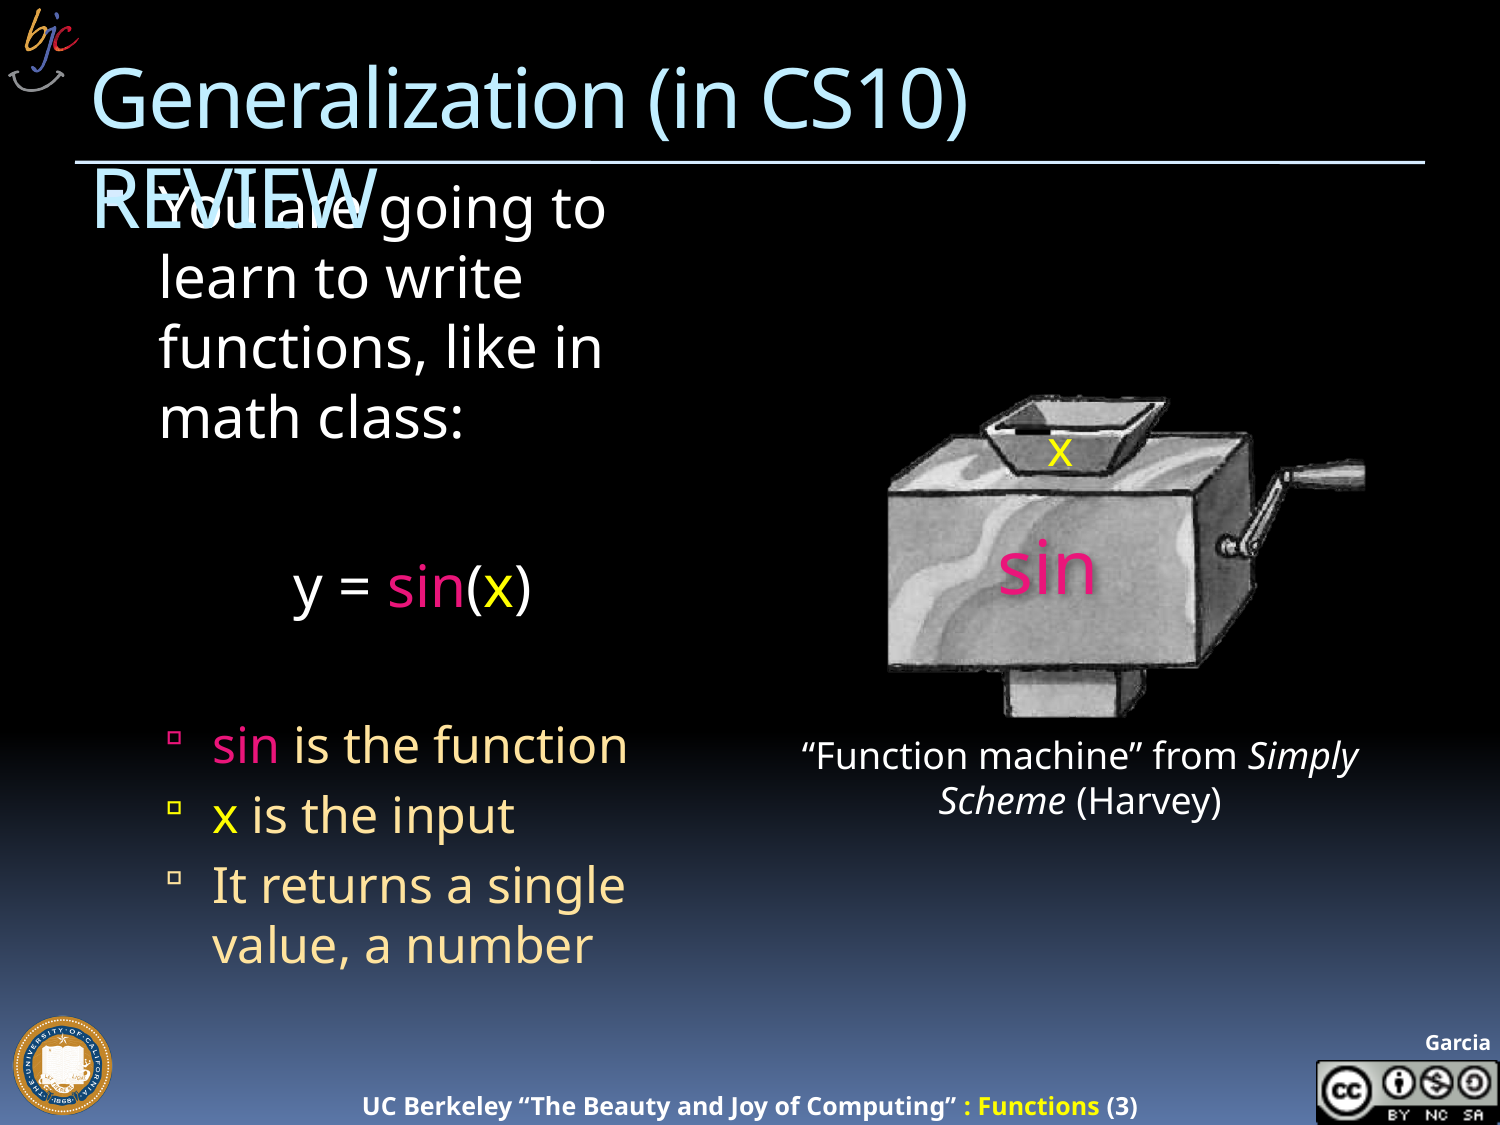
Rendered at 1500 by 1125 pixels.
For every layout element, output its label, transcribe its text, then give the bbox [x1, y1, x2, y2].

picture [12, 1015, 113, 1116]
title Generalization (in CS10) REVIEW [75, 37, 1425, 163]
list You are going to learn to write functions, like in math class: y = sin(x) sin is the function x is the input It returns a single value, a number [75, 163, 739, 1034]
text_box “Function machine” from Simply Scheme (Harvey) [750, 724, 1411, 830]
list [828, 349, 1426, 759]
picture [1316, 1060, 1500, 1125]
picture [8, 8, 79, 92]
